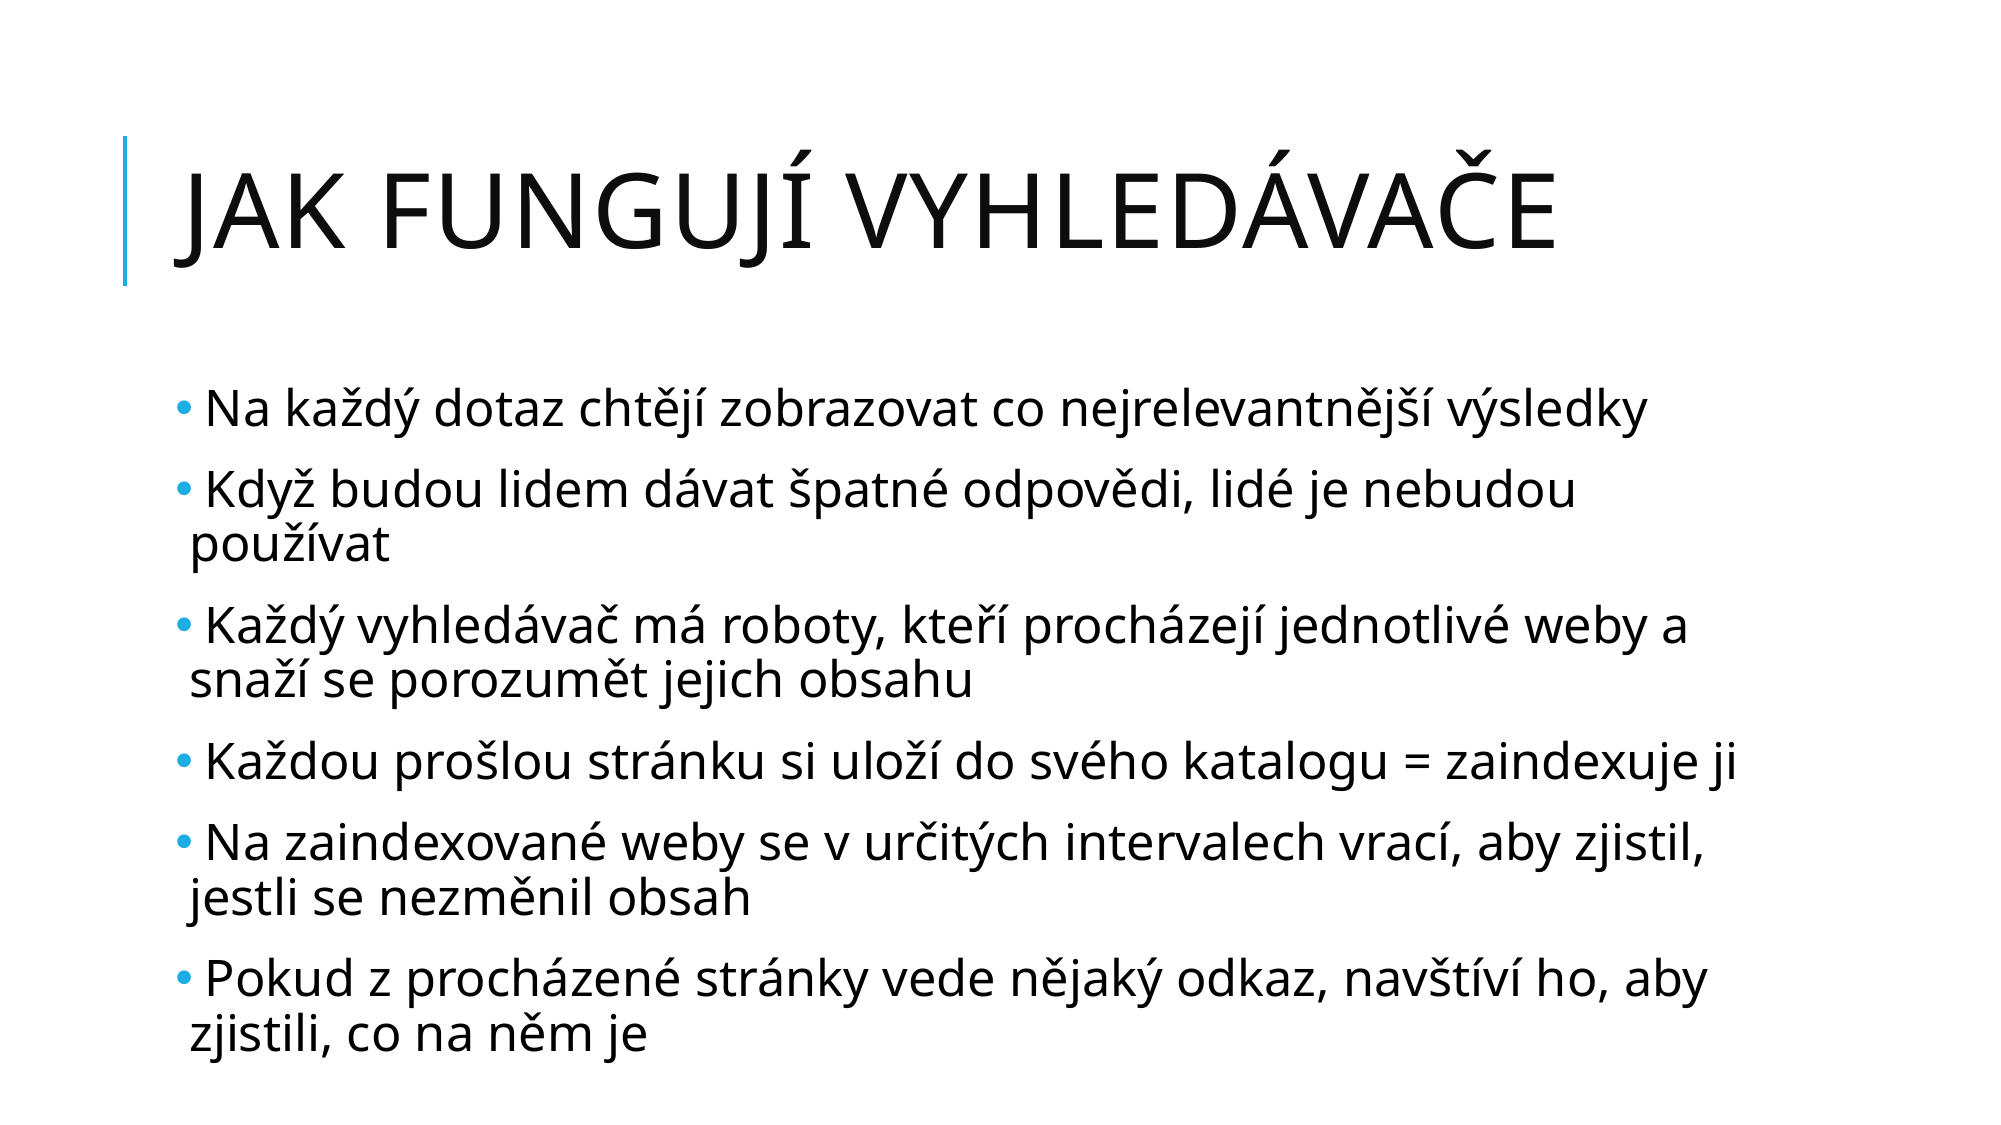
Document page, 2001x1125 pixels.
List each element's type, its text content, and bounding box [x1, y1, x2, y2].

title Jak fungují vyhledávače [168, 96, 1763, 342]
list Na každý dotaz chtějí zobrazovat co nejrelevantnější výsledky Když budou lidem dávat špatné odpovědi, lidé je nebudou používat Každý vyhledávač má roboty, kteří procházejí jednotlivé weby a snaží se porozumět jejich obsahu Každou prošlou stránku si uloží do svého katalogu = zaindexuje ji Na zaindexované weby se v určitých intervalech vrací, aby zjistil, jestli se nezměnil obsah Pokud z procházené stránky vede nějaký odkaz, navštíví ho, aby zjistili, co na něm je [168, 375, 1763, 1071]
